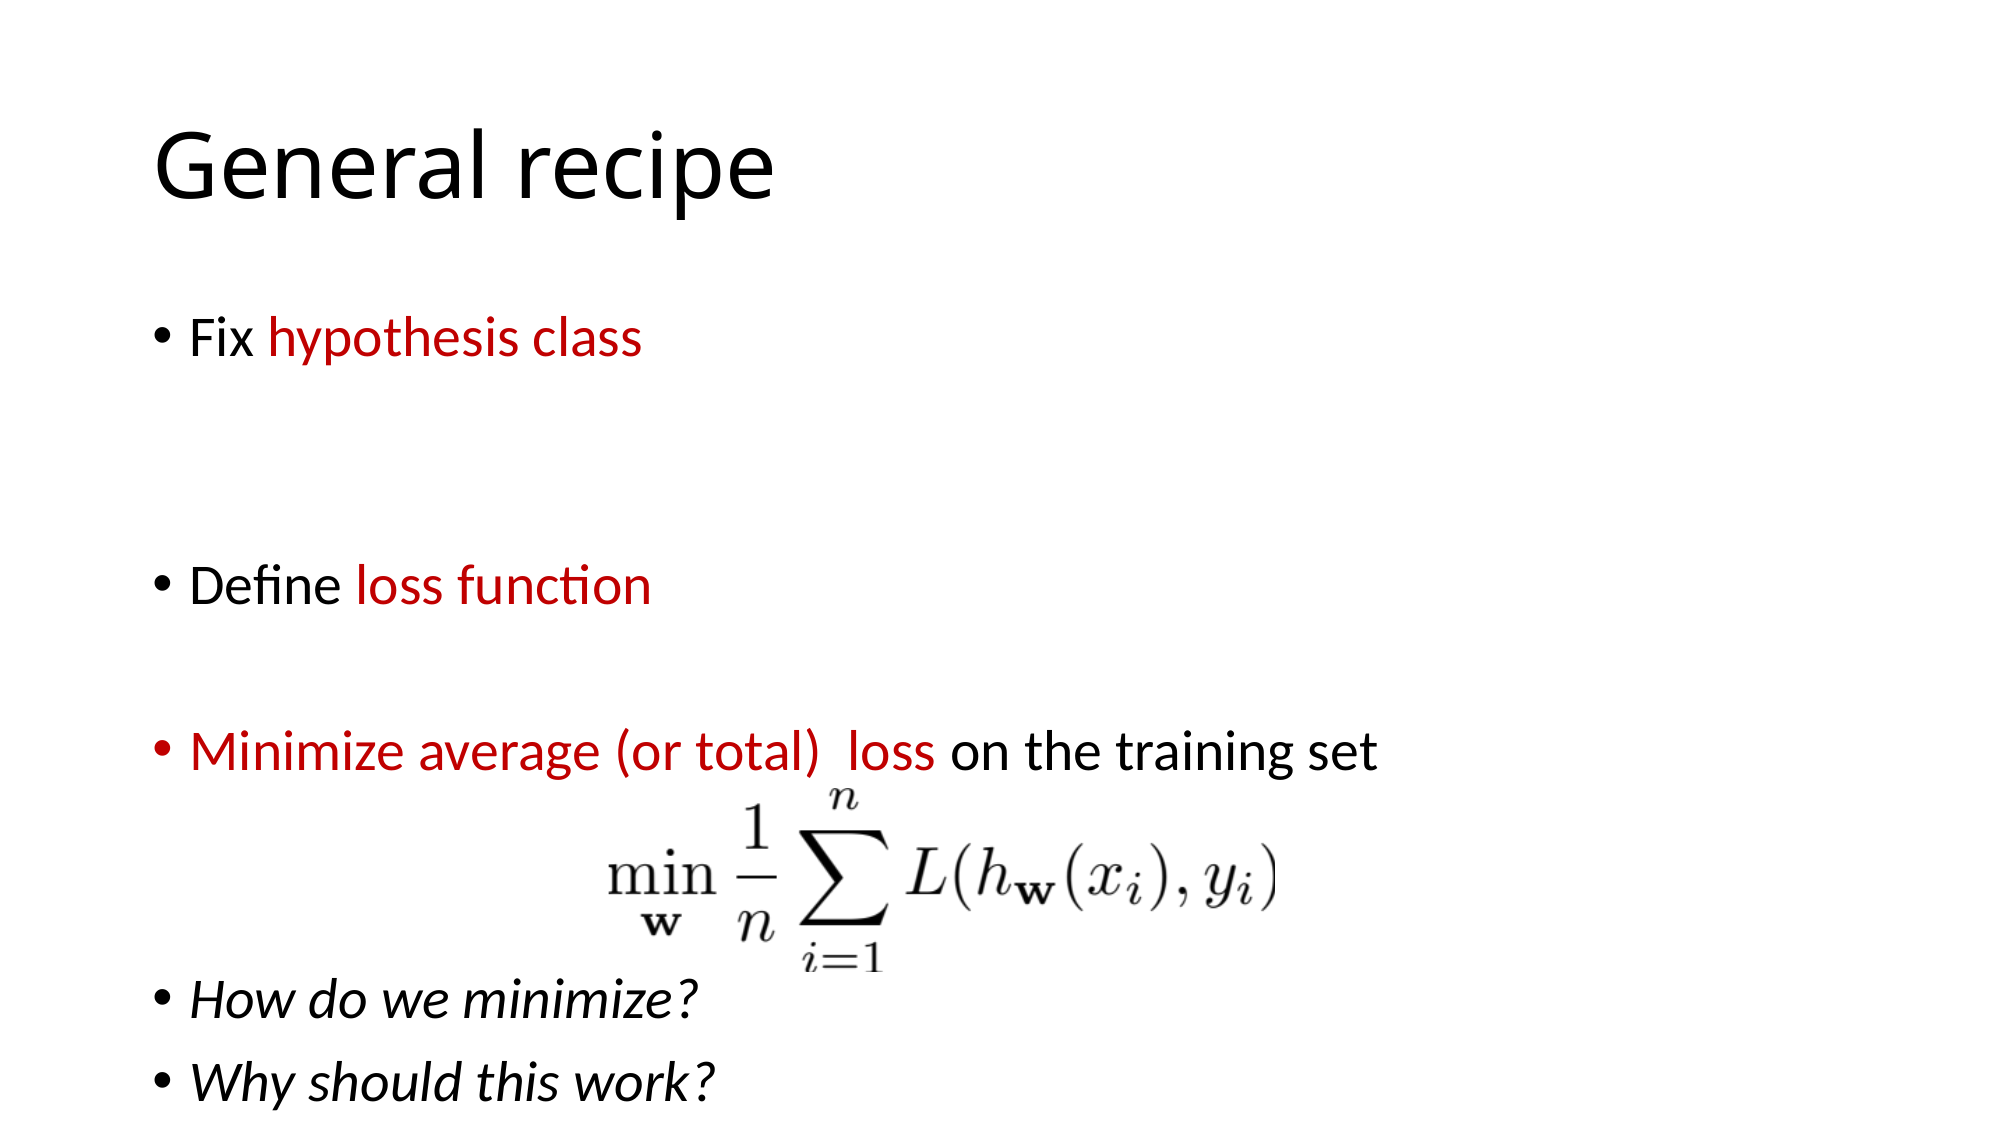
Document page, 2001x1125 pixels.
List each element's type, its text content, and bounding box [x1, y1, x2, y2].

picture [608, 788, 1275, 972]
title General recipe [137, 59, 1863, 278]
